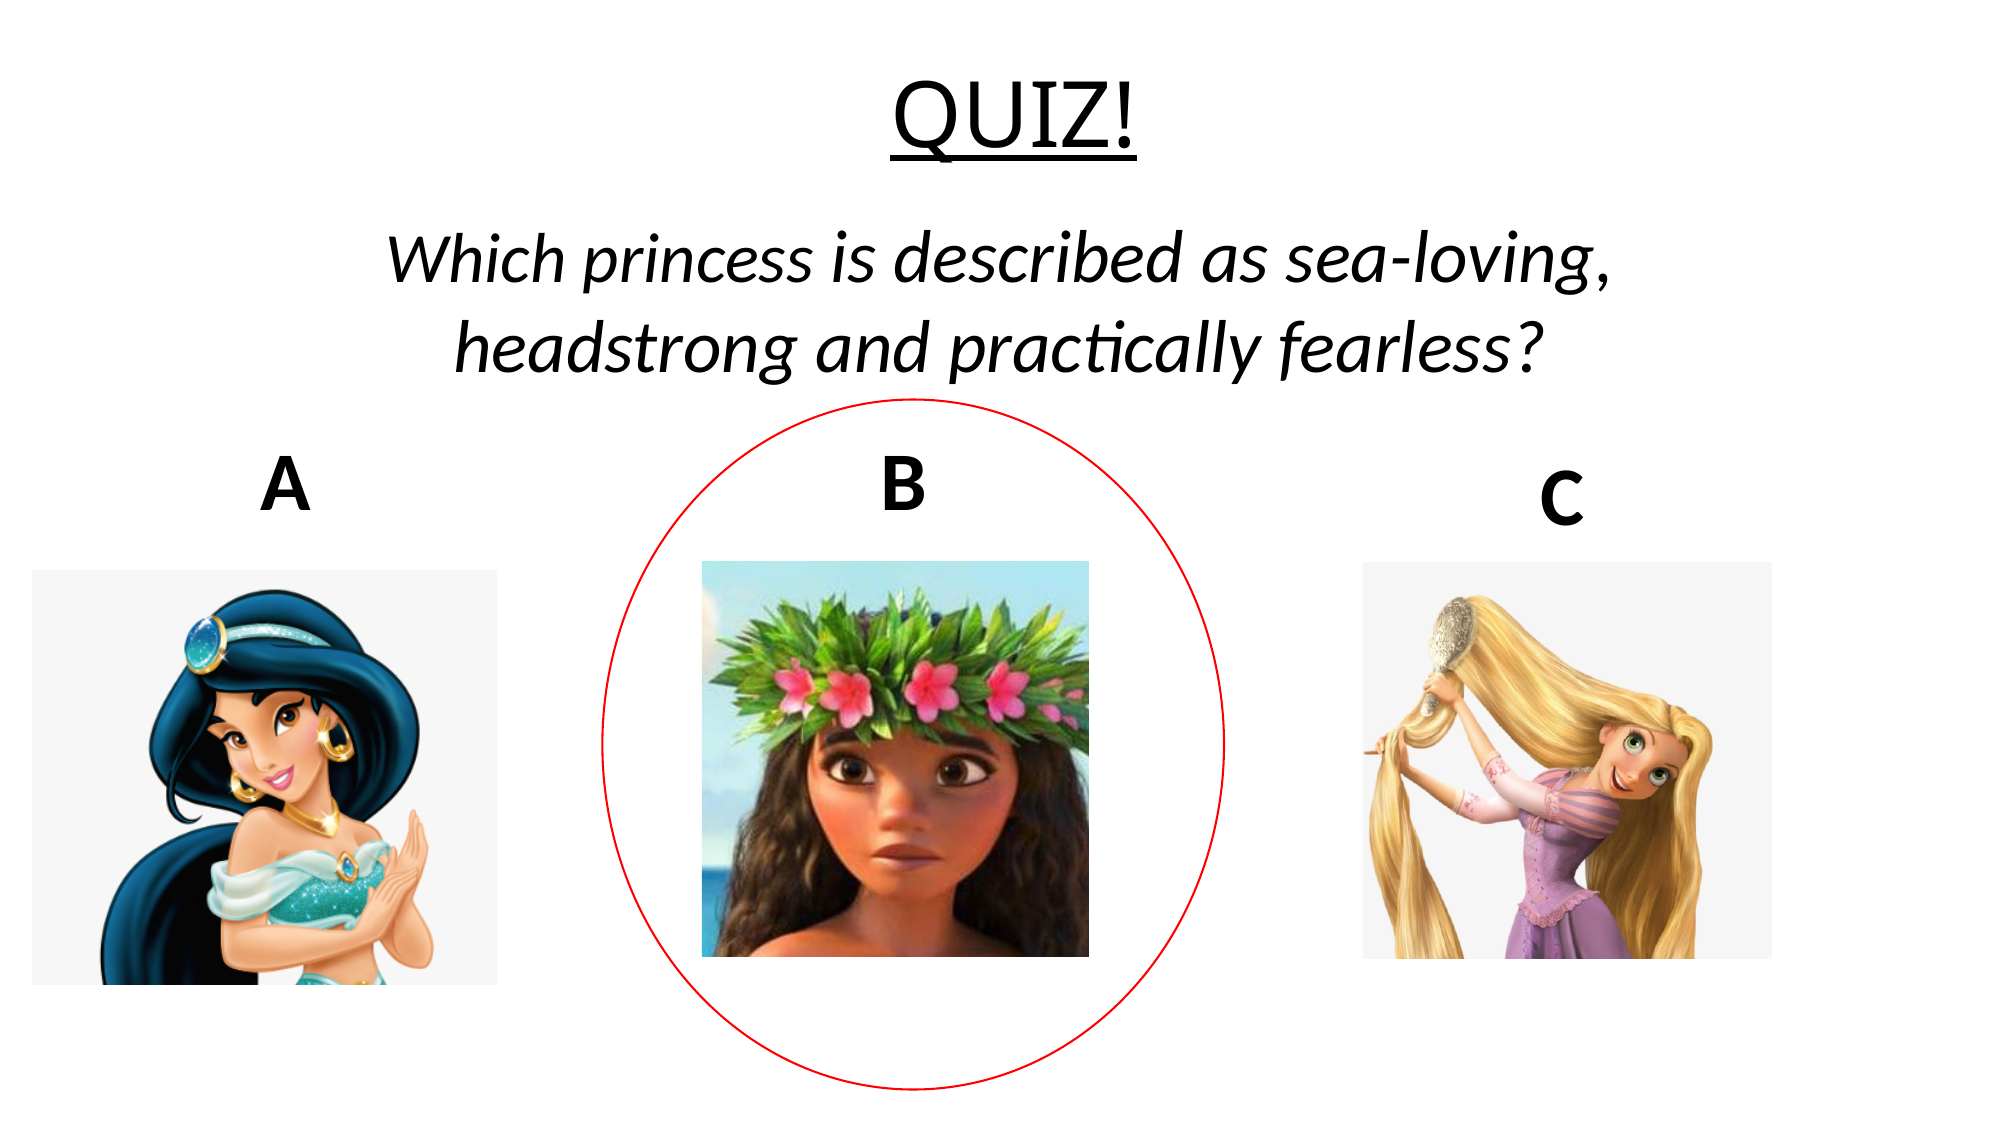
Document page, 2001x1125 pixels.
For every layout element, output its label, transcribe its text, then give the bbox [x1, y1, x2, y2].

picture [1362, 562, 1772, 959]
picture [32, 570, 498, 985]
text_box A [245, 419, 329, 535]
picture [701, 561, 1089, 957]
text_box [601, 398, 1226, 1091]
text_box C [1525, 434, 1609, 549]
title QUIZ! [151, 9, 1877, 227]
text_box Which princess is described as sea-loving, headstrong and practically fearless? [196, 200, 1804, 566]
